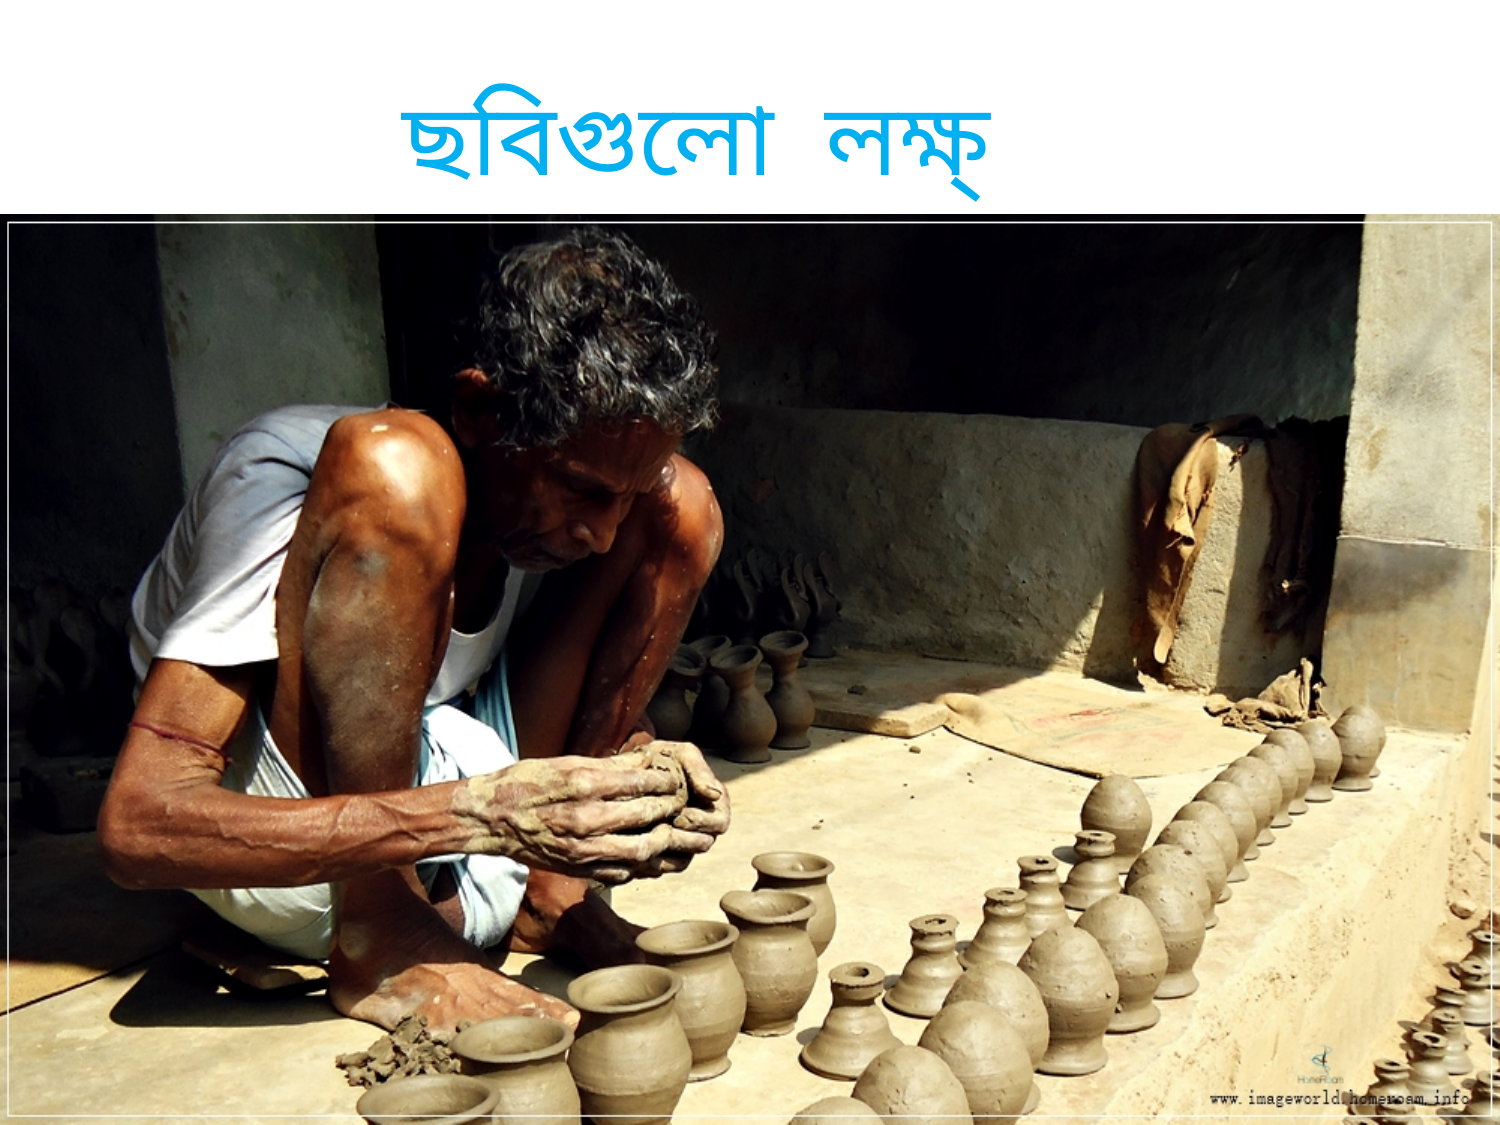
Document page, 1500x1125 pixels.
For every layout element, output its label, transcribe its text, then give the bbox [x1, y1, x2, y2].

picture [0, 214, 1500, 1125]
text_box ছবিগুলো লক্ষ্ করো [387, 68, 1100, 213]
